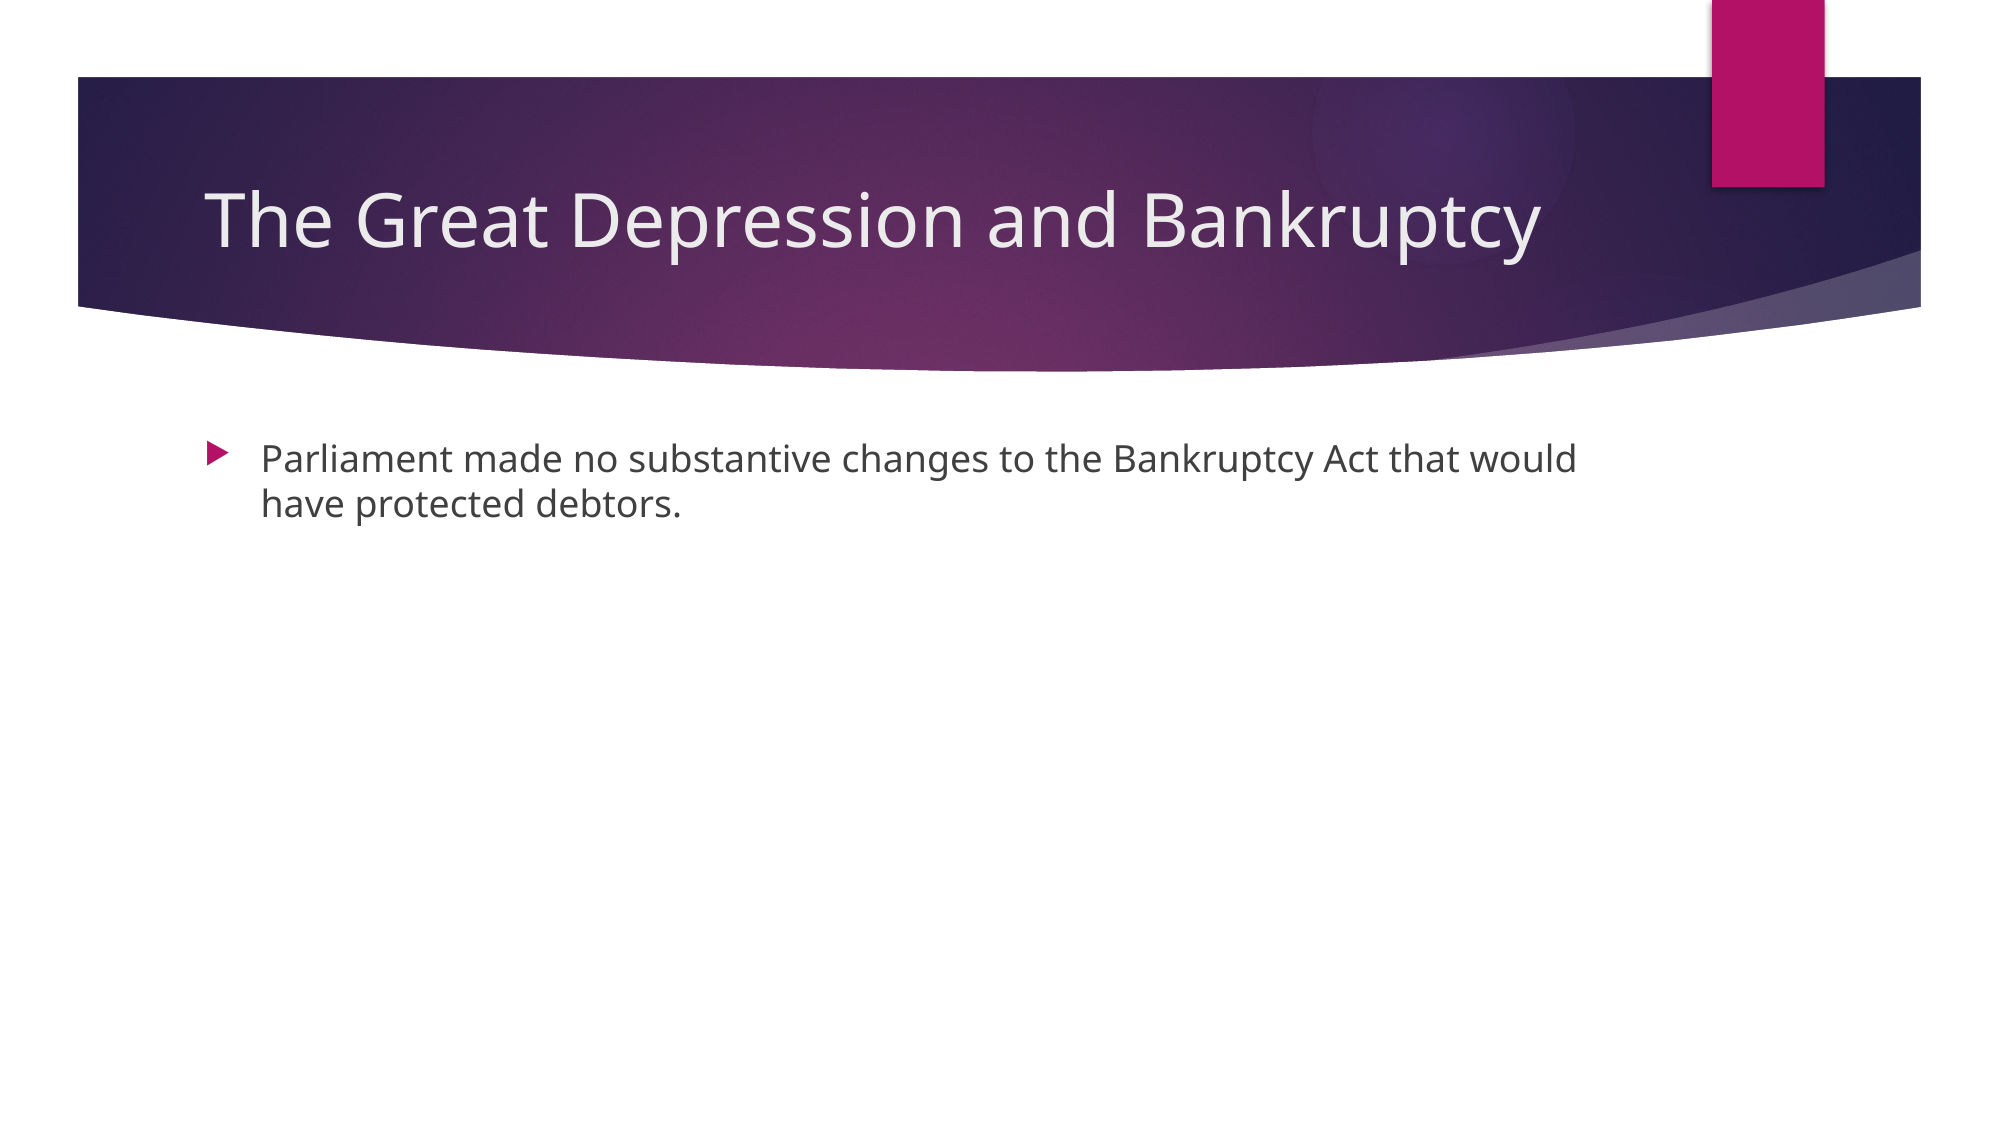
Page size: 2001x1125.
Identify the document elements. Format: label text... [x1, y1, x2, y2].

list Parliament made no substantive changes to the Bankruptcy Act that would have protected debtors. [189, 427, 1638, 988]
title The Great Depression and Bankruptcy [189, 159, 1627, 276]
